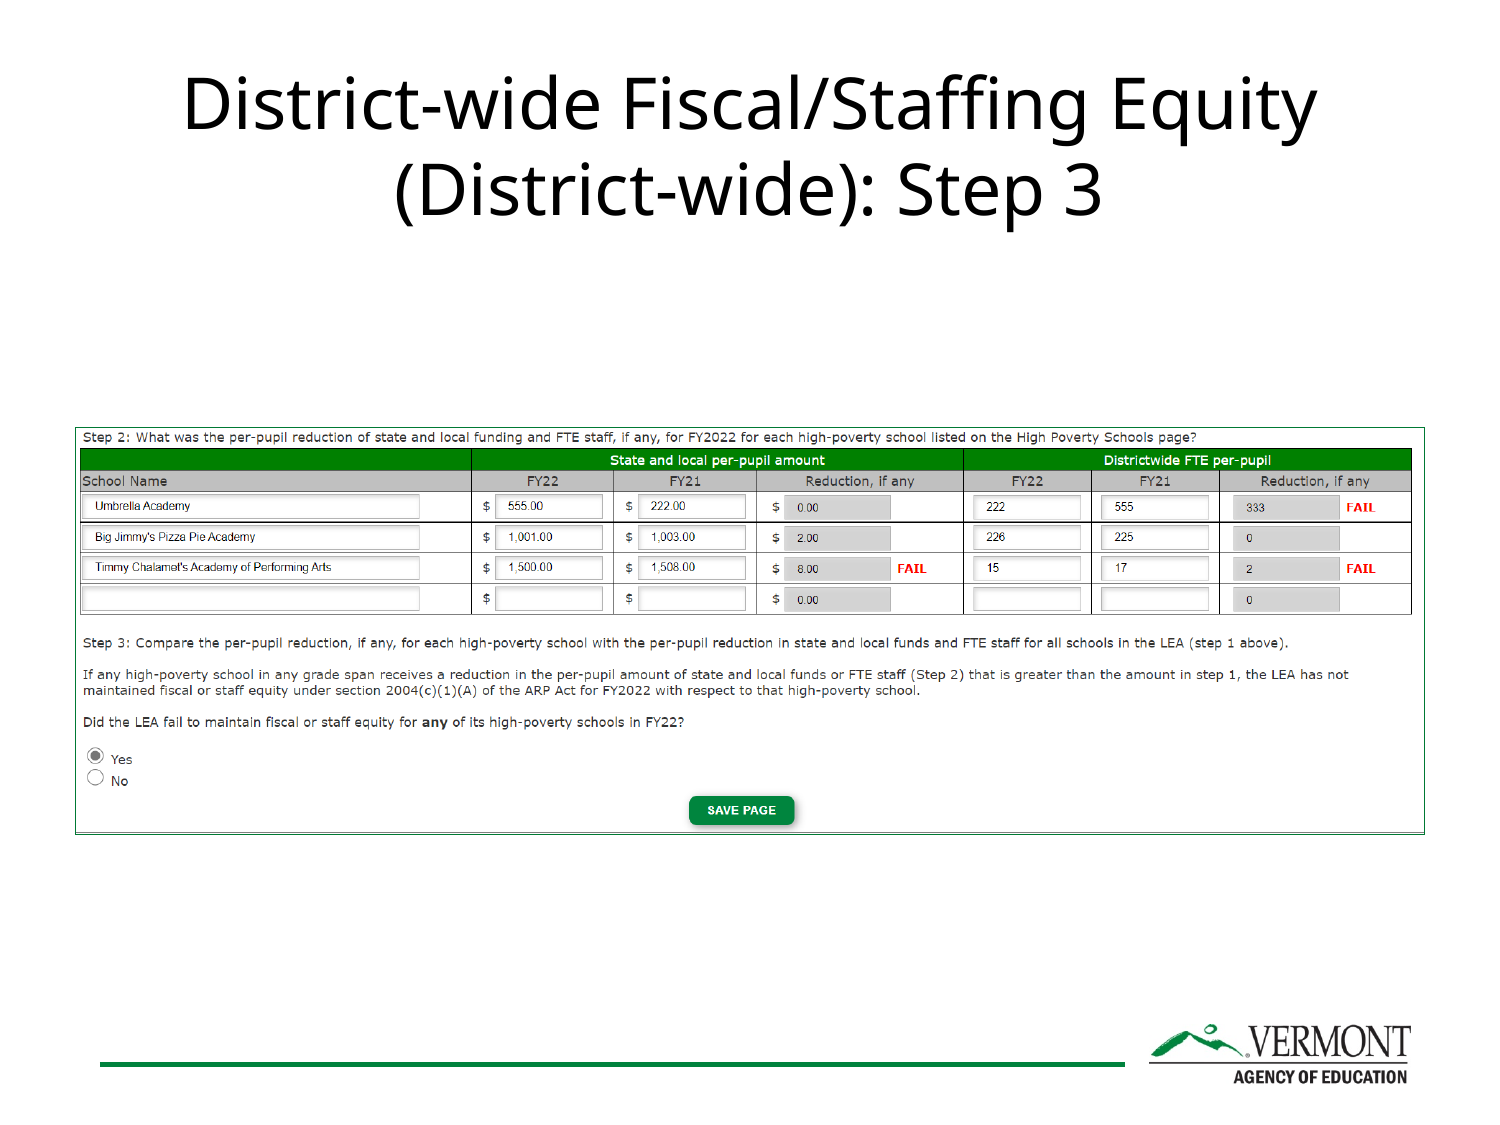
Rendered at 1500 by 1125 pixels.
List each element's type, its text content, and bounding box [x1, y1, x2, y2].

picture [1149, 1024, 1411, 1101]
title District-wide Fiscal/Staffing Equity (District-wide): Step 3 [75, 50, 1425, 238]
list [74, 427, 1426, 836]
